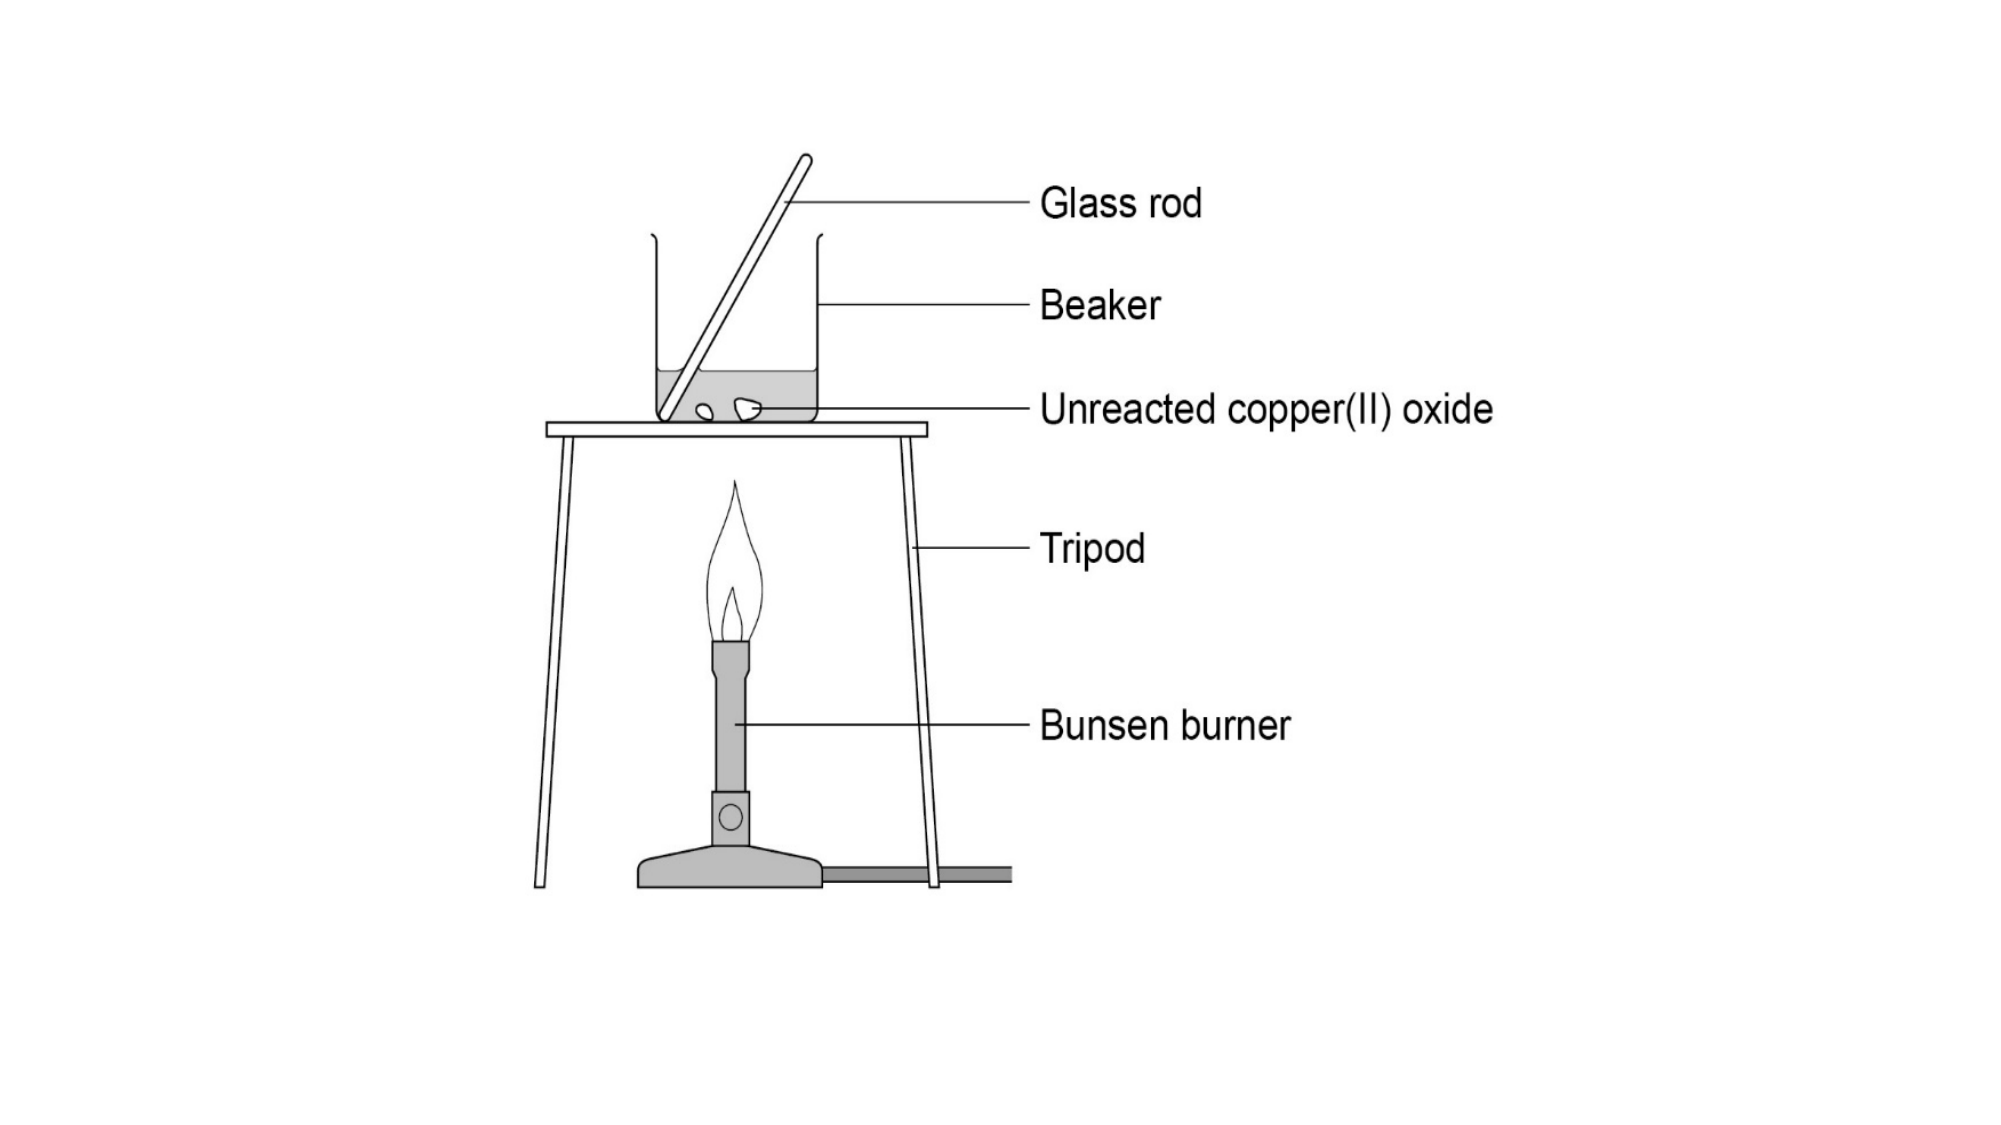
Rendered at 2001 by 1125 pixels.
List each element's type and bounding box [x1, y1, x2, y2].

picture [524, 141, 1503, 898]
